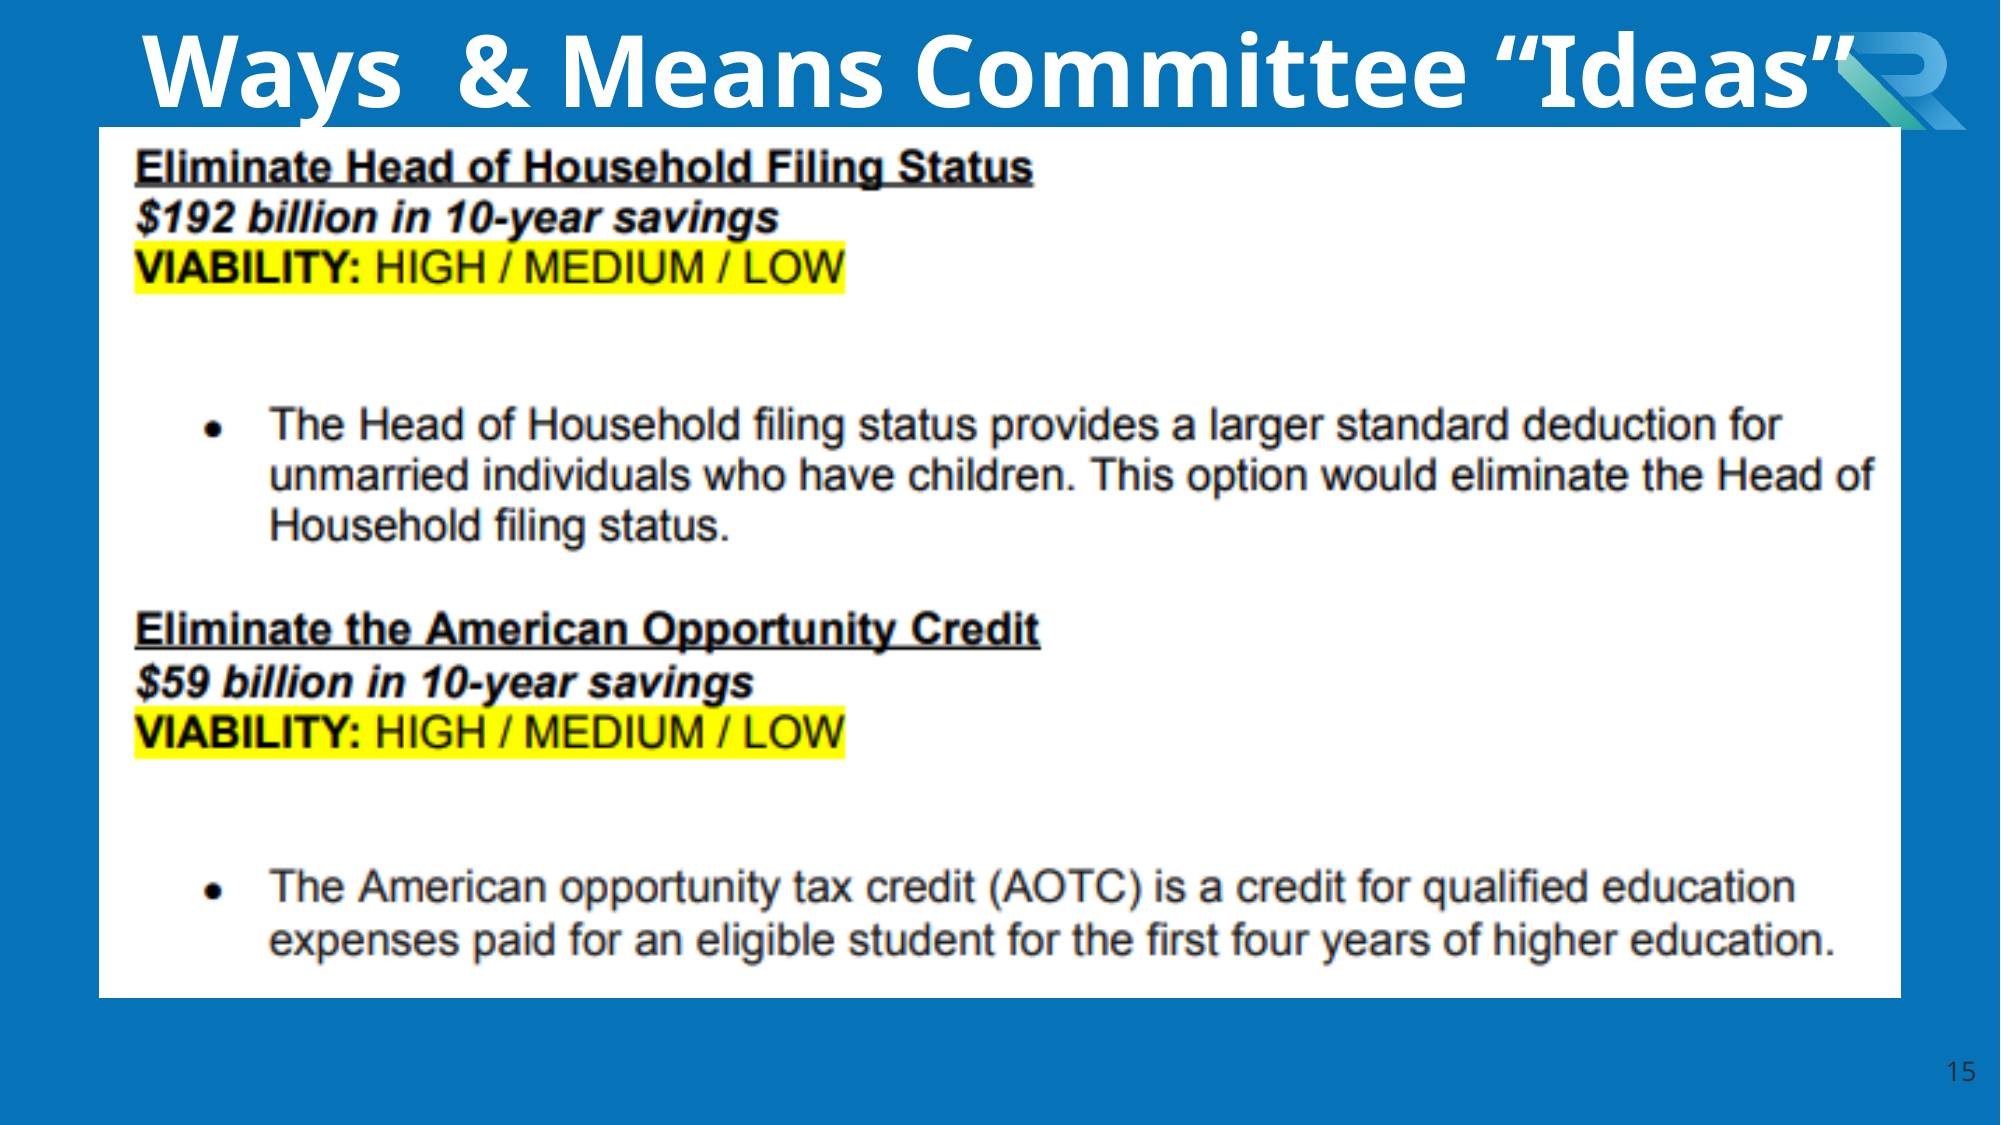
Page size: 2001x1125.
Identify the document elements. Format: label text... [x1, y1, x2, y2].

picture [98, 127, 1902, 998]
slide_number 15 [1871, 1038, 1992, 1125]
text_box Ways & Means Committee “Ideas” [0, 0, 2000, 143]
